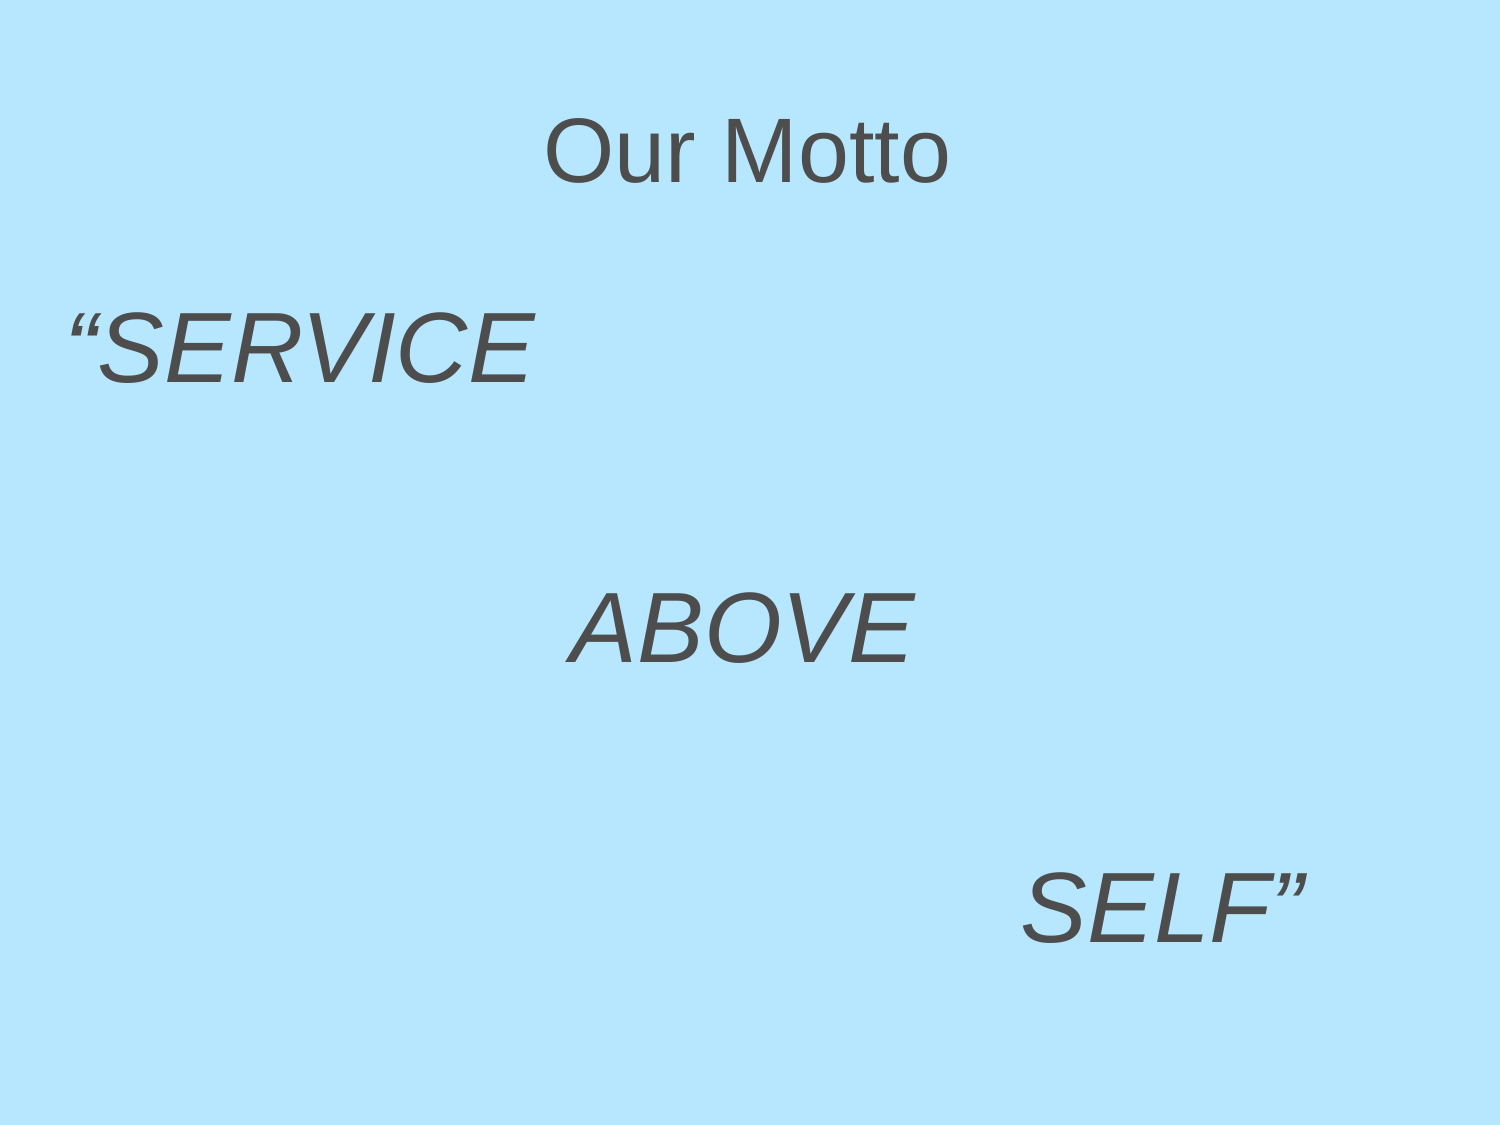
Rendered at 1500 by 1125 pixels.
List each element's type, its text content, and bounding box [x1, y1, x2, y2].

title Our Motto [49, 37, 1446, 256]
list “SERVICE ABOVE SELF” [49, 274, 1451, 1001]
